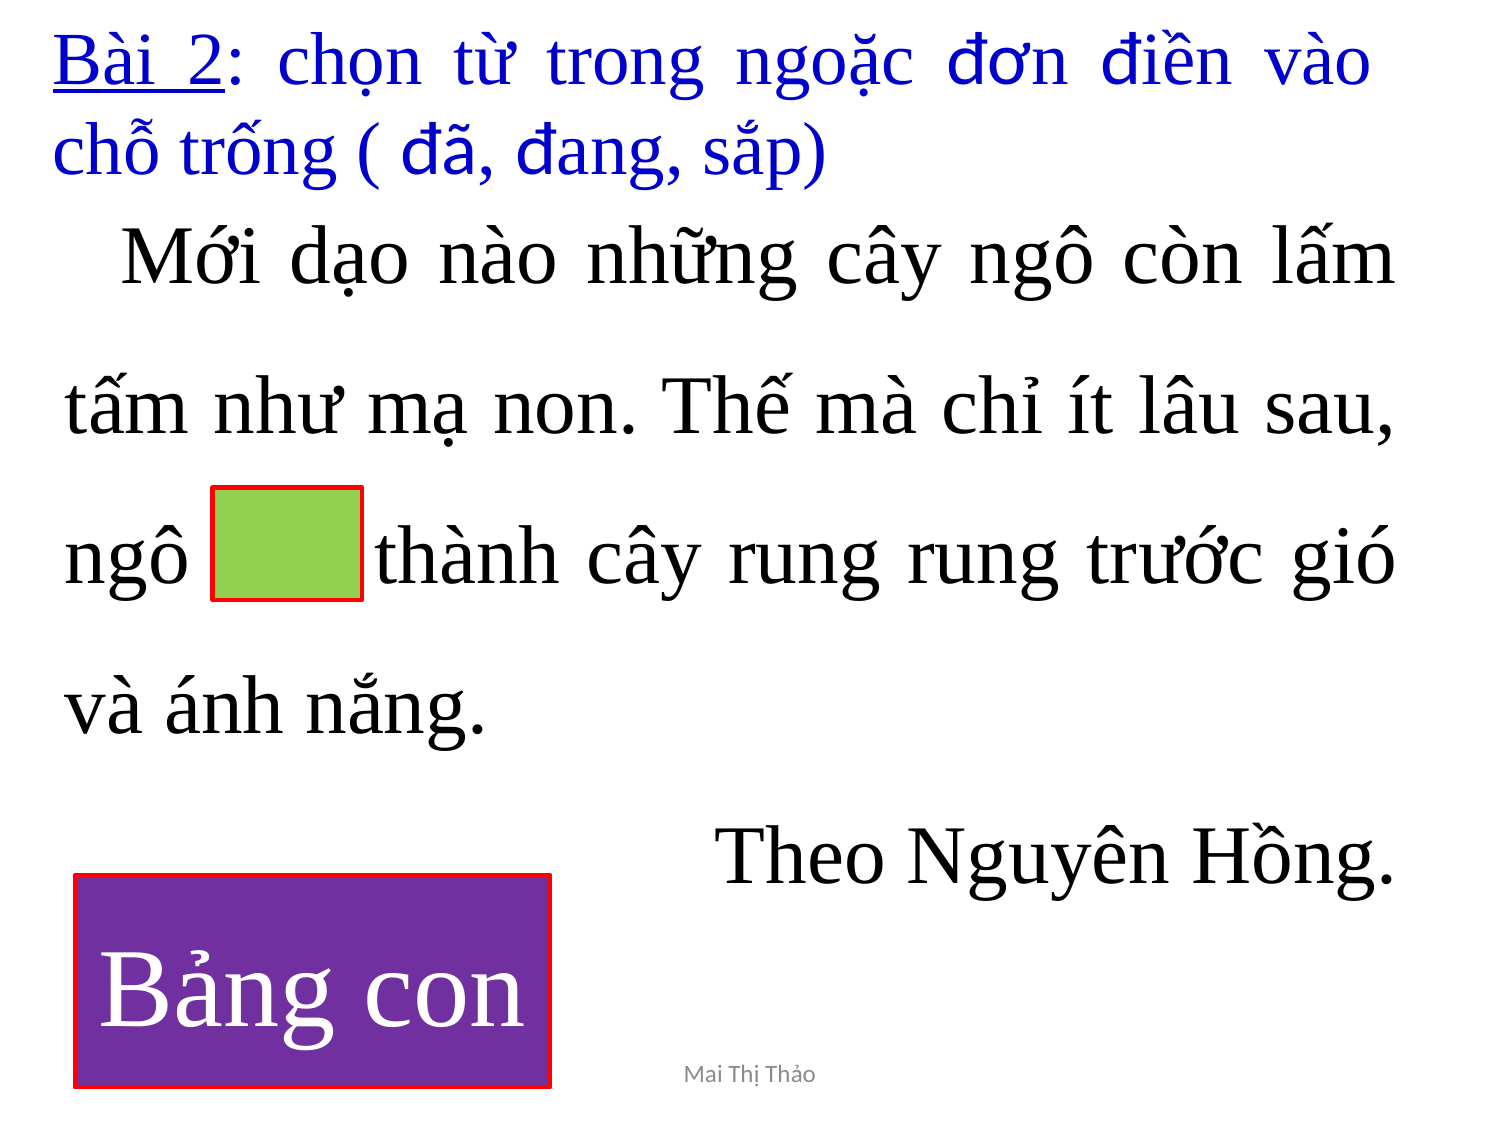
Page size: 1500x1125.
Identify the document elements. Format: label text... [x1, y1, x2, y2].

text_box [210, 485, 364, 602]
footer Mai Thị Thảo [512, 1042, 988, 1103]
text_box Mới dạo nào những cây ngô còn lấm tấm như mạ non. Thế mà chỉ ít lâu sau, ngô thành cây rung rung trước gió và ánh nắng. Theo Nguyên Hồng. [49, 187, 1413, 863]
title Bài 2: chọn từ trong ngoặc đơn điền vào chỗ trống ( đã, đang, sắp) [37, 0, 1388, 201]
text_box Bảng con [73, 873, 552, 1089]
